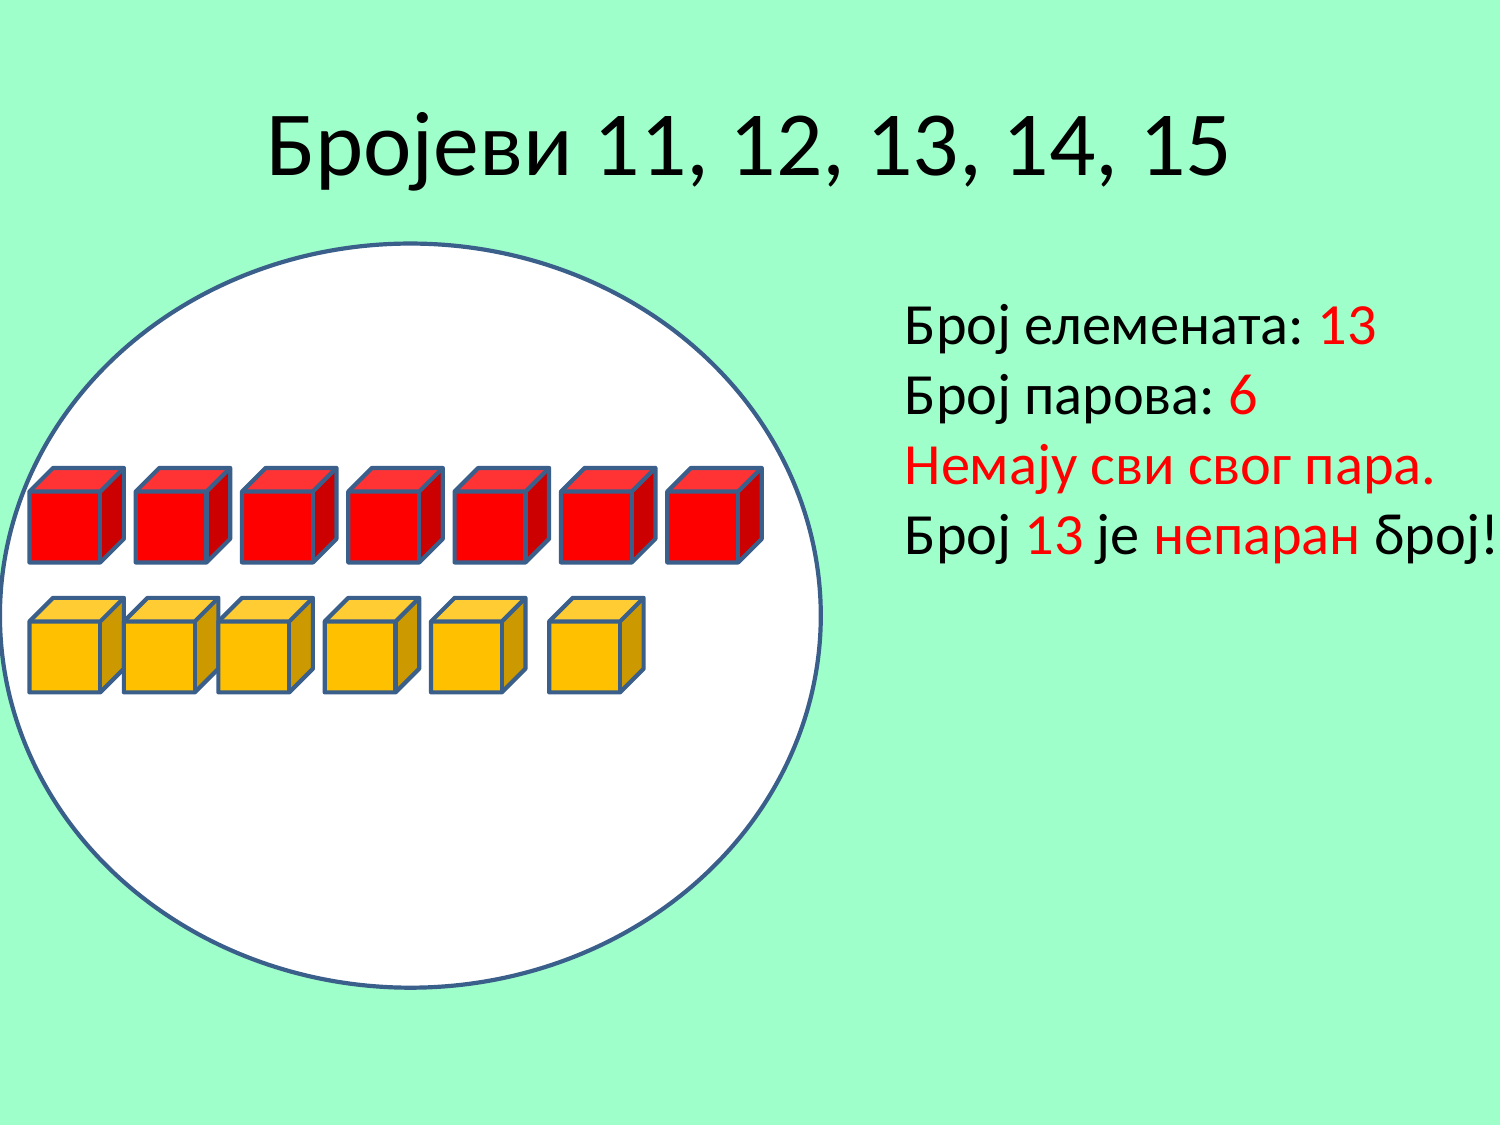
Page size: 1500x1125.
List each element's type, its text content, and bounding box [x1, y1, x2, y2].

text_box [452, 465, 552, 565]
text_box [428, 595, 528, 695]
text_box [558, 465, 658, 565]
text_box Број елемената: 13 Број парова: 6 Немају сви свог пара. Број 13 је непаран број! [890, 278, 1500, 574]
text_box [27, 465, 126, 565]
text_box [322, 595, 422, 695]
text_box [0, 241, 823, 990]
text_box [216, 595, 315, 695]
text_box [239, 465, 339, 565]
text_box [121, 595, 221, 695]
title Бројеви 11, 12, 13, 14, 15 [75, 45, 1425, 233]
text_box [346, 465, 445, 565]
text_box [133, 465, 233, 565]
text_box [547, 595, 646, 695]
text_box [27, 595, 126, 695]
text_box [665, 465, 764, 565]
